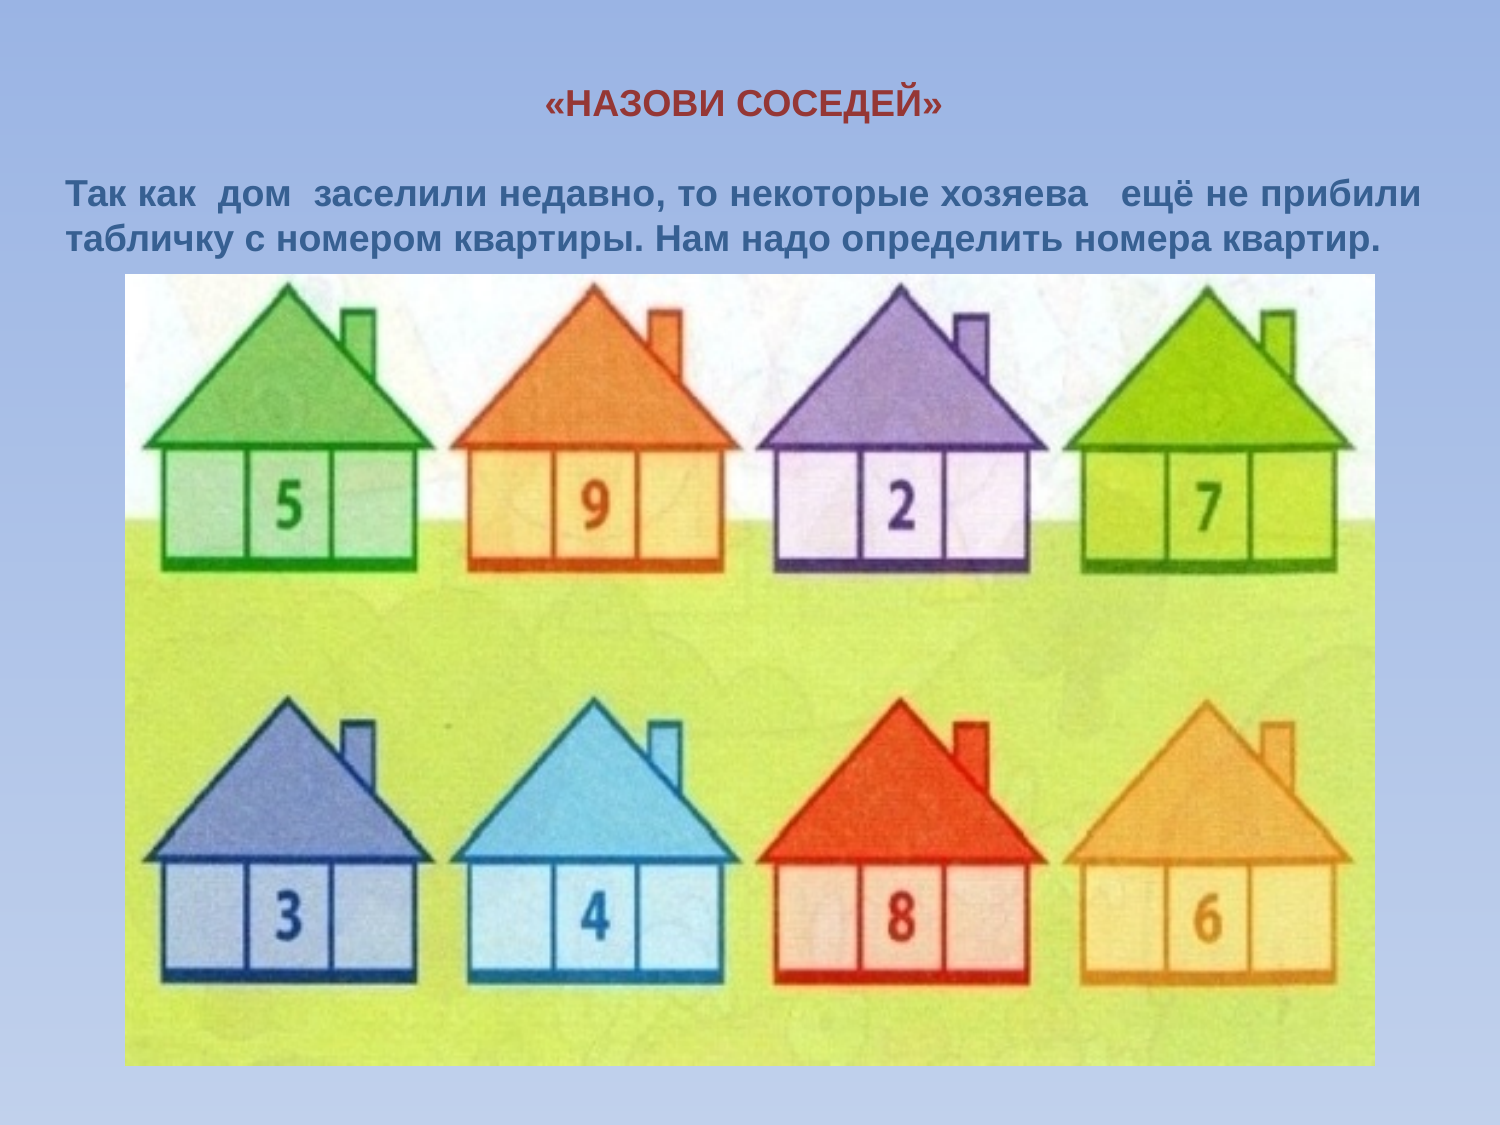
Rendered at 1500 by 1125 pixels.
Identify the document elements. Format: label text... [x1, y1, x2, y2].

picture [124, 274, 1376, 1066]
text_box «НАЗОВИ СОСЕДЕЙ» Так как дом заселили недавно, то некоторые хозяева ещё не прибили табличку с номером квартиры. Нам надо определить номера квартир. [50, 1, 1438, 267]
